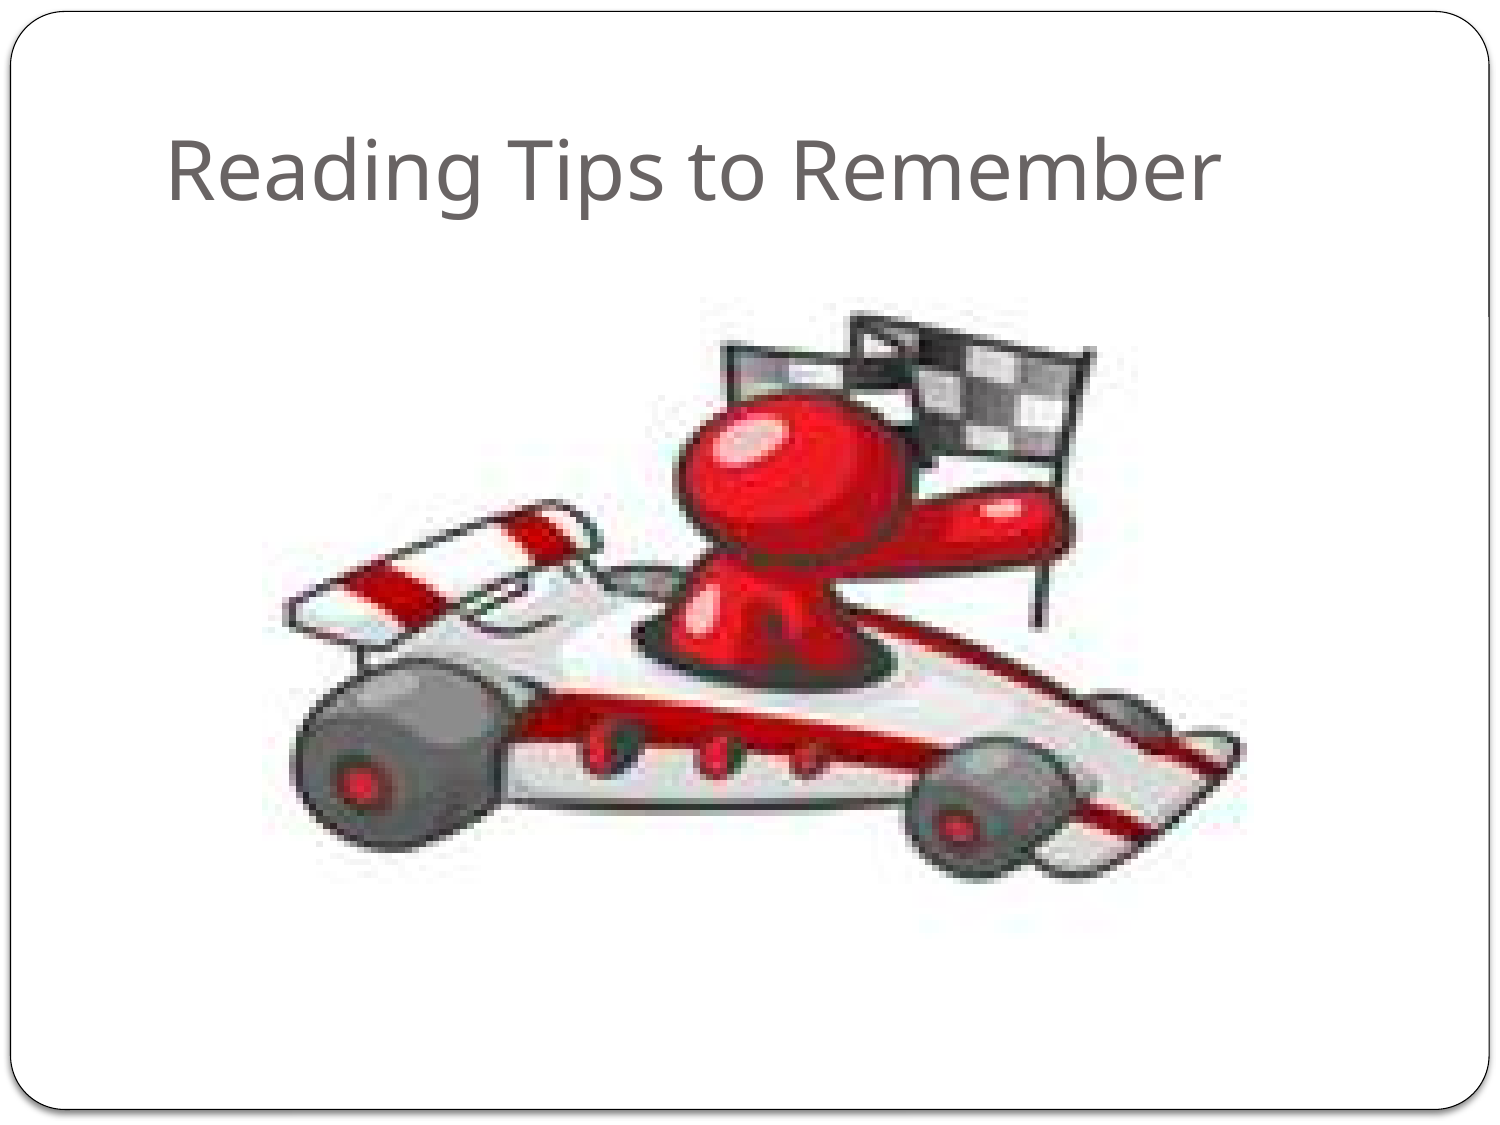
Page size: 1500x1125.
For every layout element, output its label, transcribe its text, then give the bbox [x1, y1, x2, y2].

list Do not read the passage like a race car driver just trying to cross the finish line! [0, 0, 1425, 1125]
picture [262, 249, 1276, 988]
